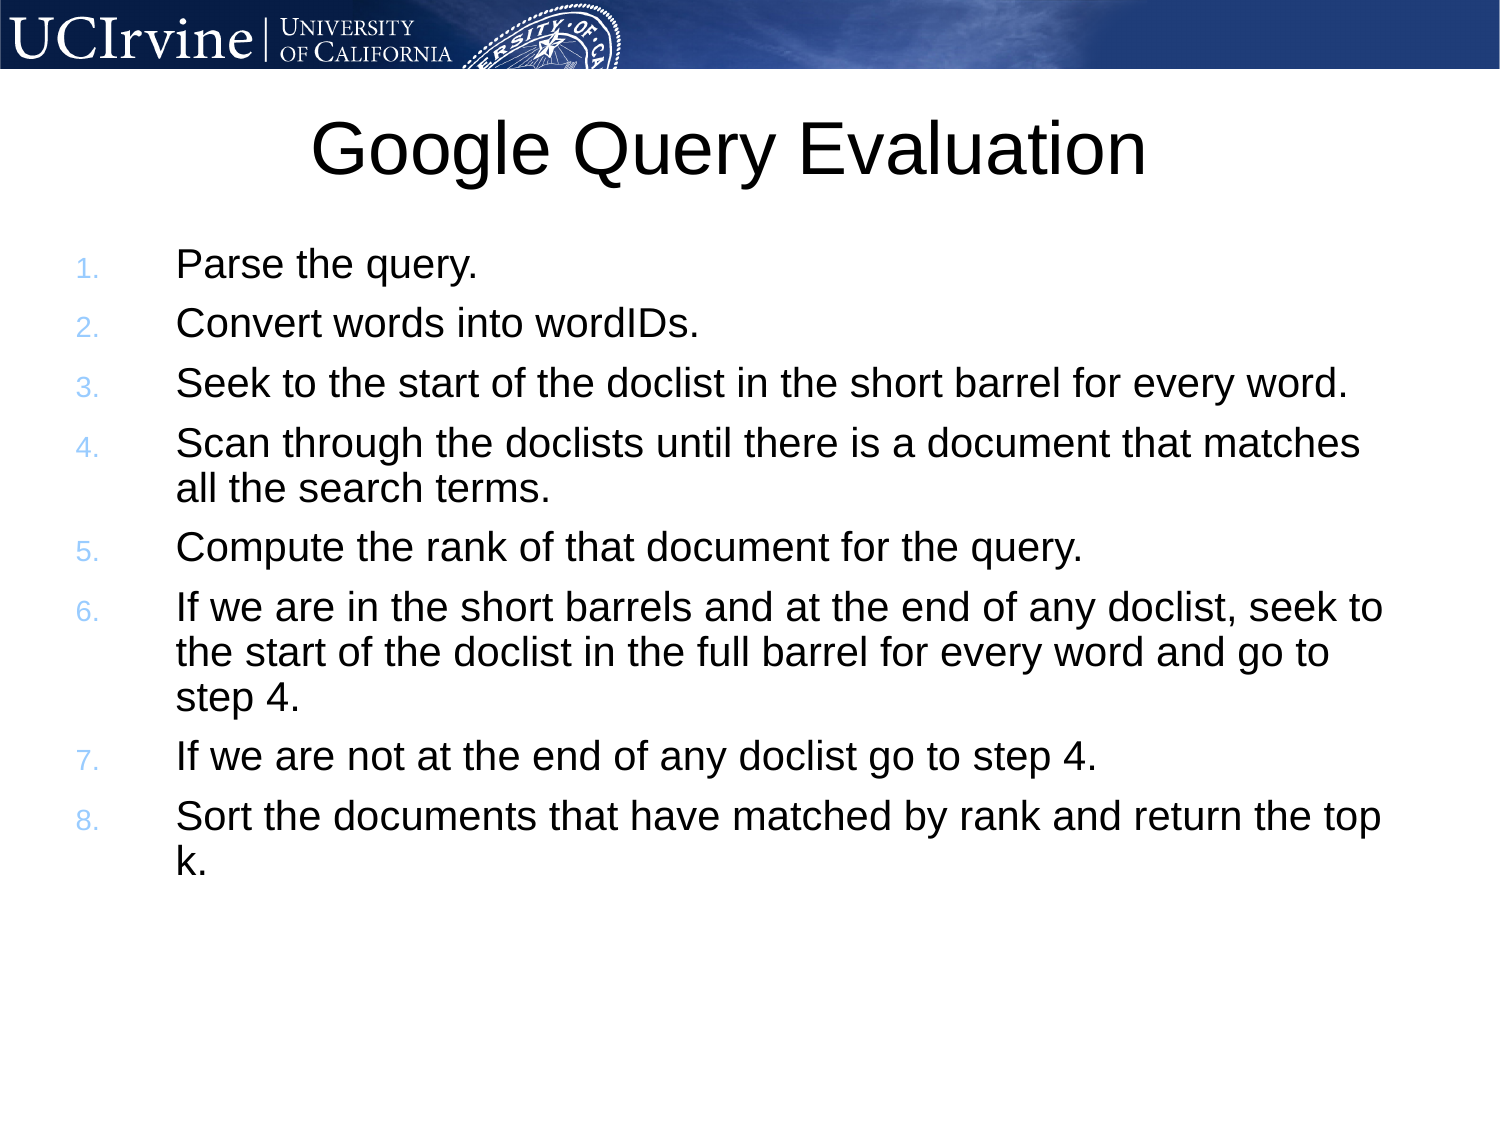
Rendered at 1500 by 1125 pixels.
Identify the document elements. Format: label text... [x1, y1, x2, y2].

list Parse the query. Convert words into wordIDs. Seek to the start of the doclist in the short barrel for every word. Scan through the doclists until there is a document that matches all the search terms. Compute the rank of that document for the query. If we are in the short barrels and at the end of any doclist, seek to the start of the doclist in the full barrel for every word and go to step 4. If we are not at the end of any doclist go to step 4. Sort the documents that have matched by rank and return the top k. [62, 235, 1423, 1105]
title Google Query Evaluation [21, 70, 1438, 234]
picture [0, 0, 1500, 69]
